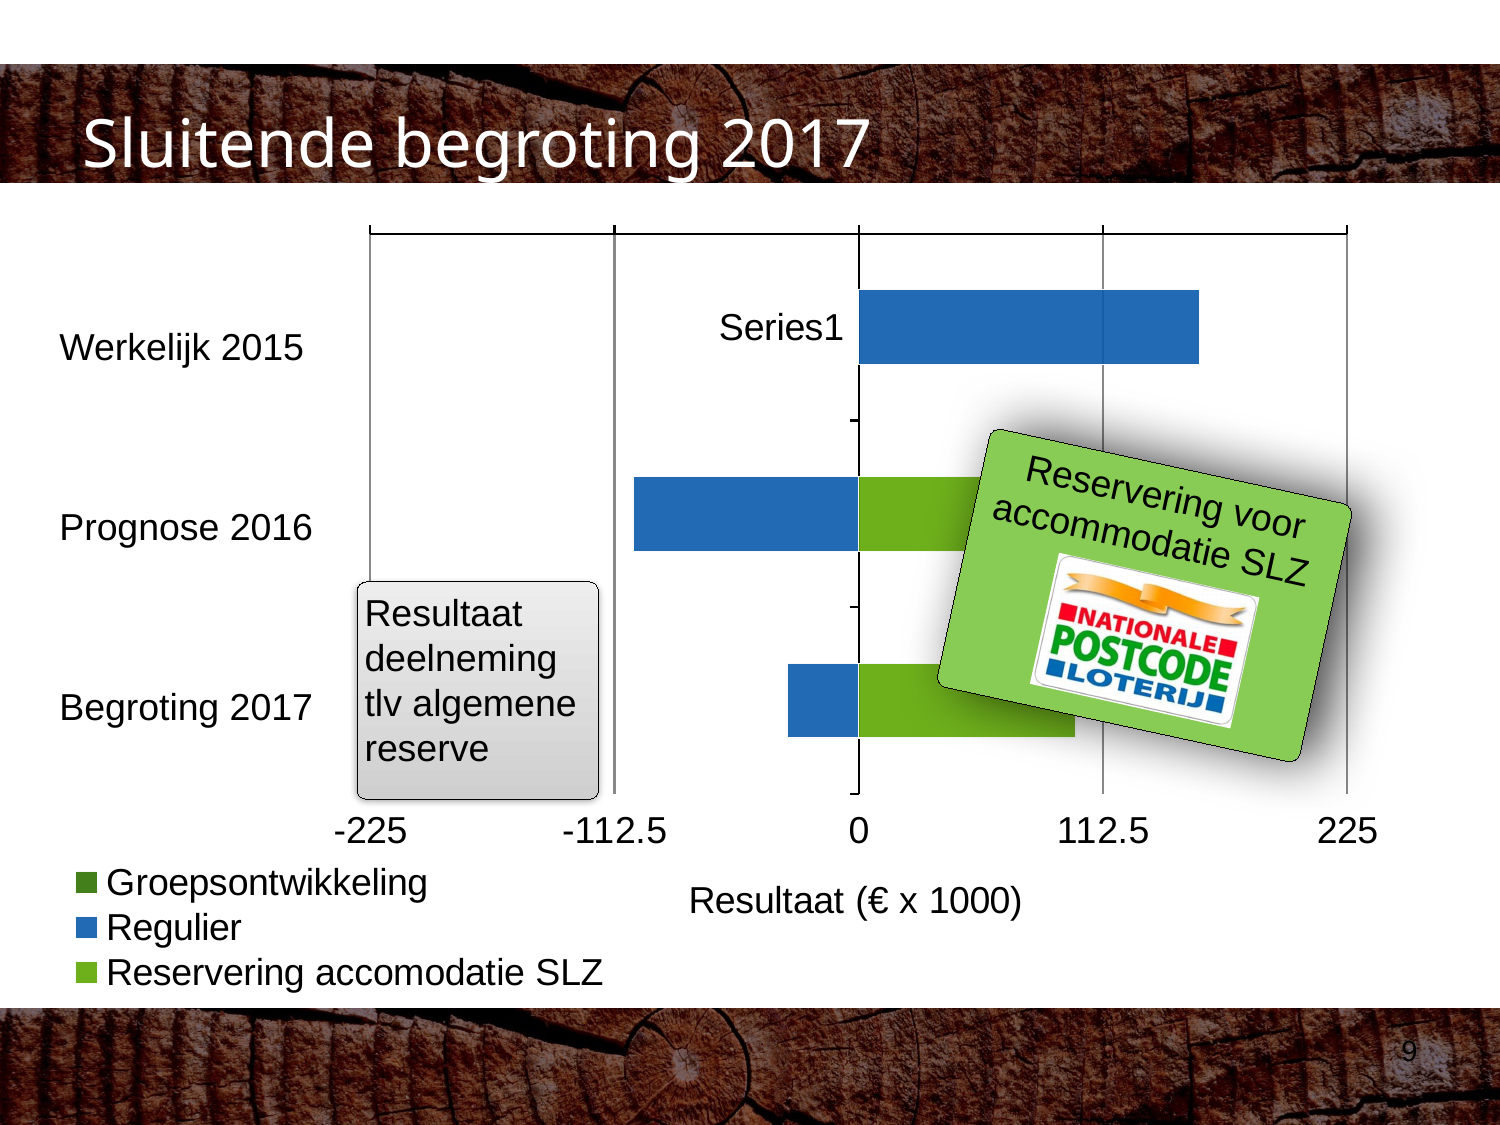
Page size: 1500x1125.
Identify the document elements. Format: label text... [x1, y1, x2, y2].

picture [0, 1008, 1500, 1125]
slide_number 9 [1074, 1023, 1426, 1073]
picture [1426, 64, 1500, 183]
picture [1041, 573, 1248, 708]
chart [0, 190, 1380, 997]
title Sluitende begroting 2017 [74, 46, 1426, 235]
picture [0, 64, 74, 183]
